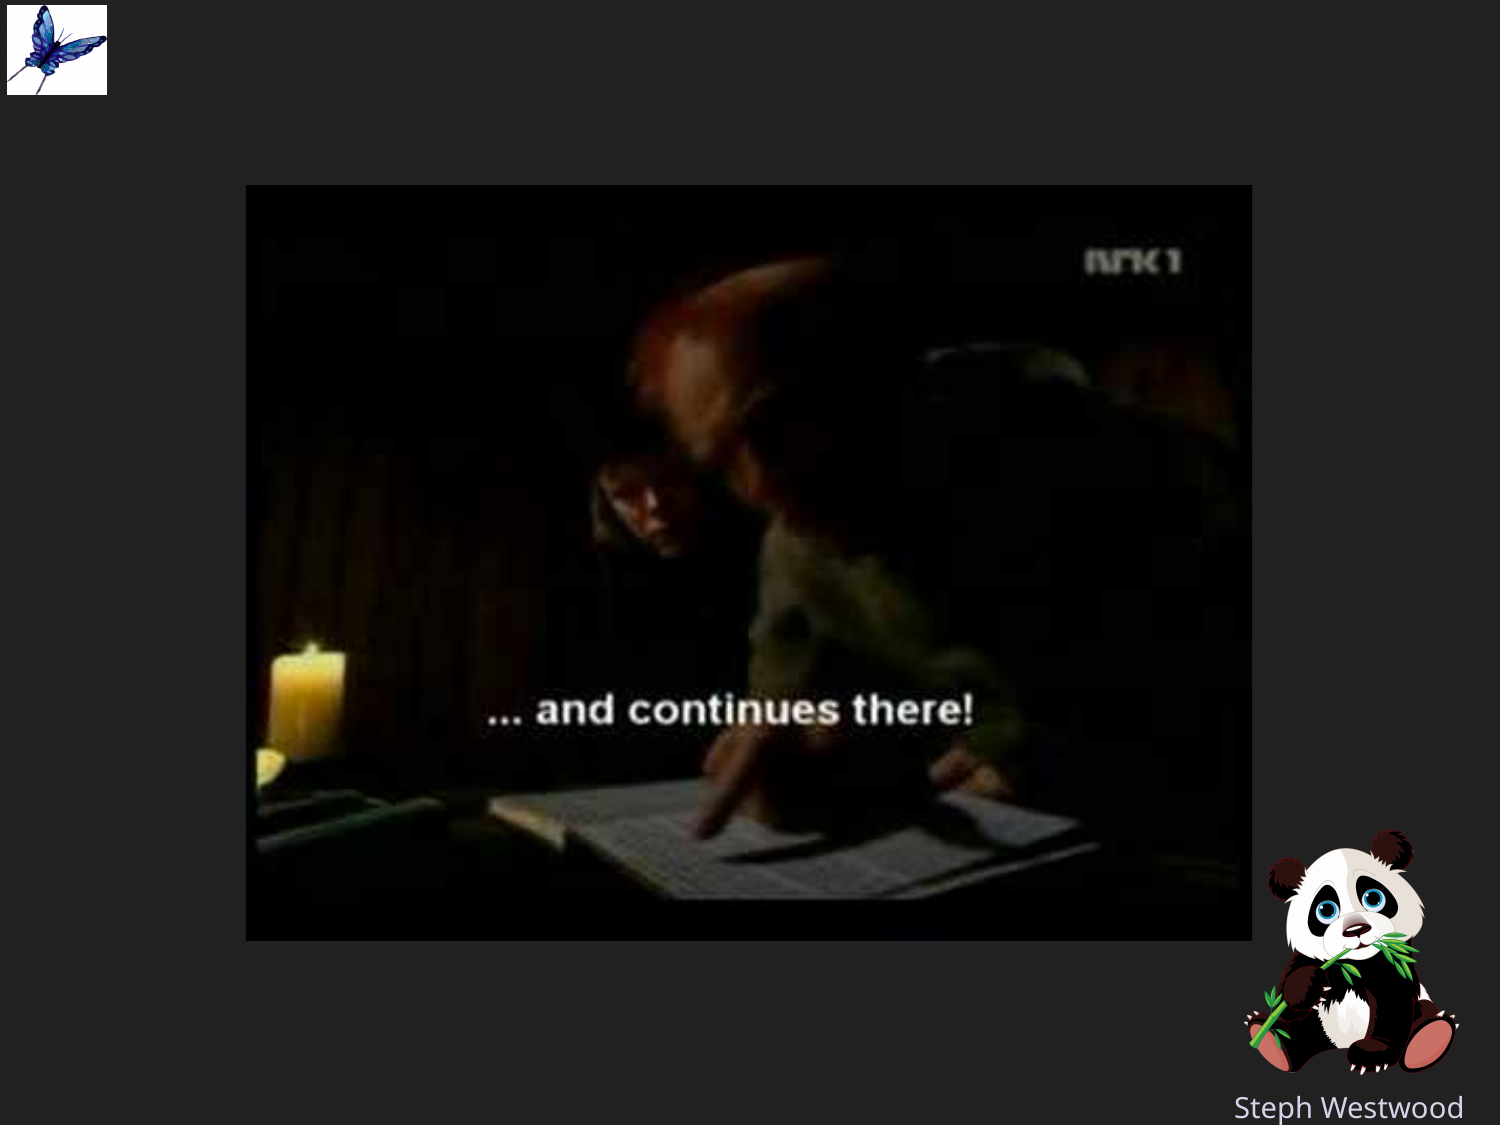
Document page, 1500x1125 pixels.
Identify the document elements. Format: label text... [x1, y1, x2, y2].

picture [1244, 829, 1459, 1076]
text_box Steph Westwood 2016 [1219, 1074, 1500, 1125]
text_box [245, 185, 1253, 941]
picture [7, 5, 107, 95]
